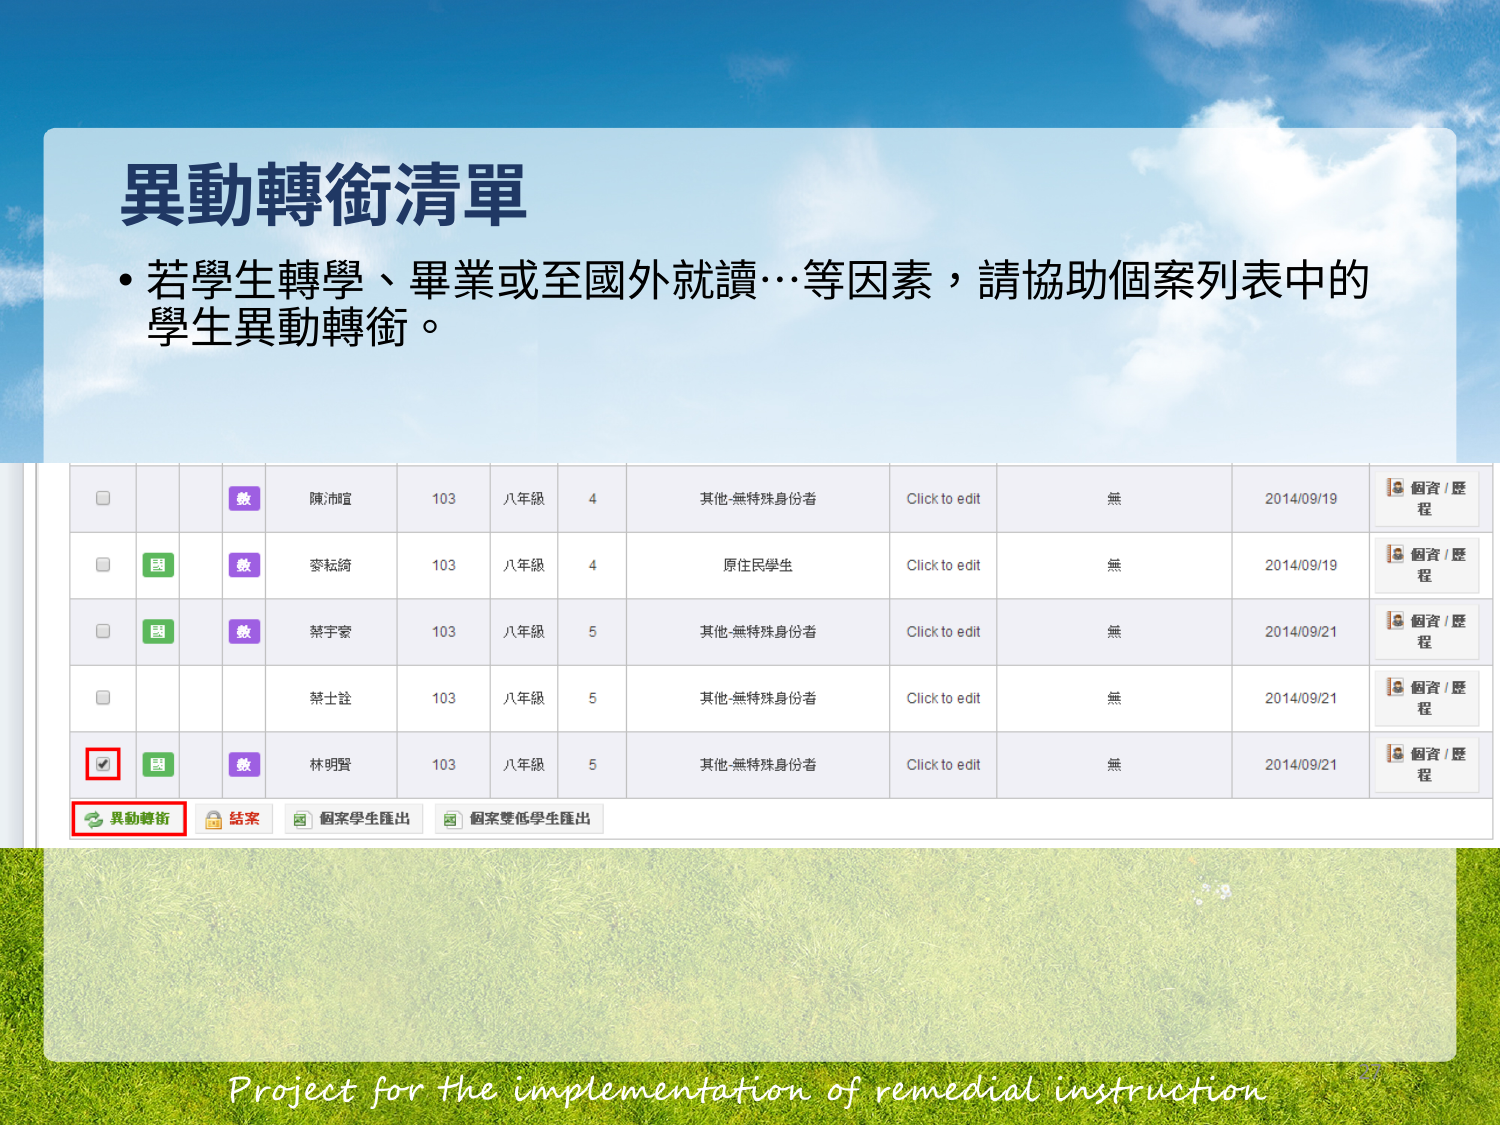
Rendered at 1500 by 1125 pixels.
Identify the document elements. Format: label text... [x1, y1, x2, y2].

list 若學生轉學、畢業或至國外就讀…等因素，請協助個案列表中的學生異動轉銜。 [103, 250, 1397, 463]
title 異動轉銜清單 [103, 90, 1397, 250]
picture [0, 0, 1500, 1125]
slide_number 27 [1059, 1042, 1397, 1103]
list 若學生轉學、畢業或至國外就讀…等因素，請協助個案列表中的學生異動轉銜。 [103, 848, 1397, 965]
